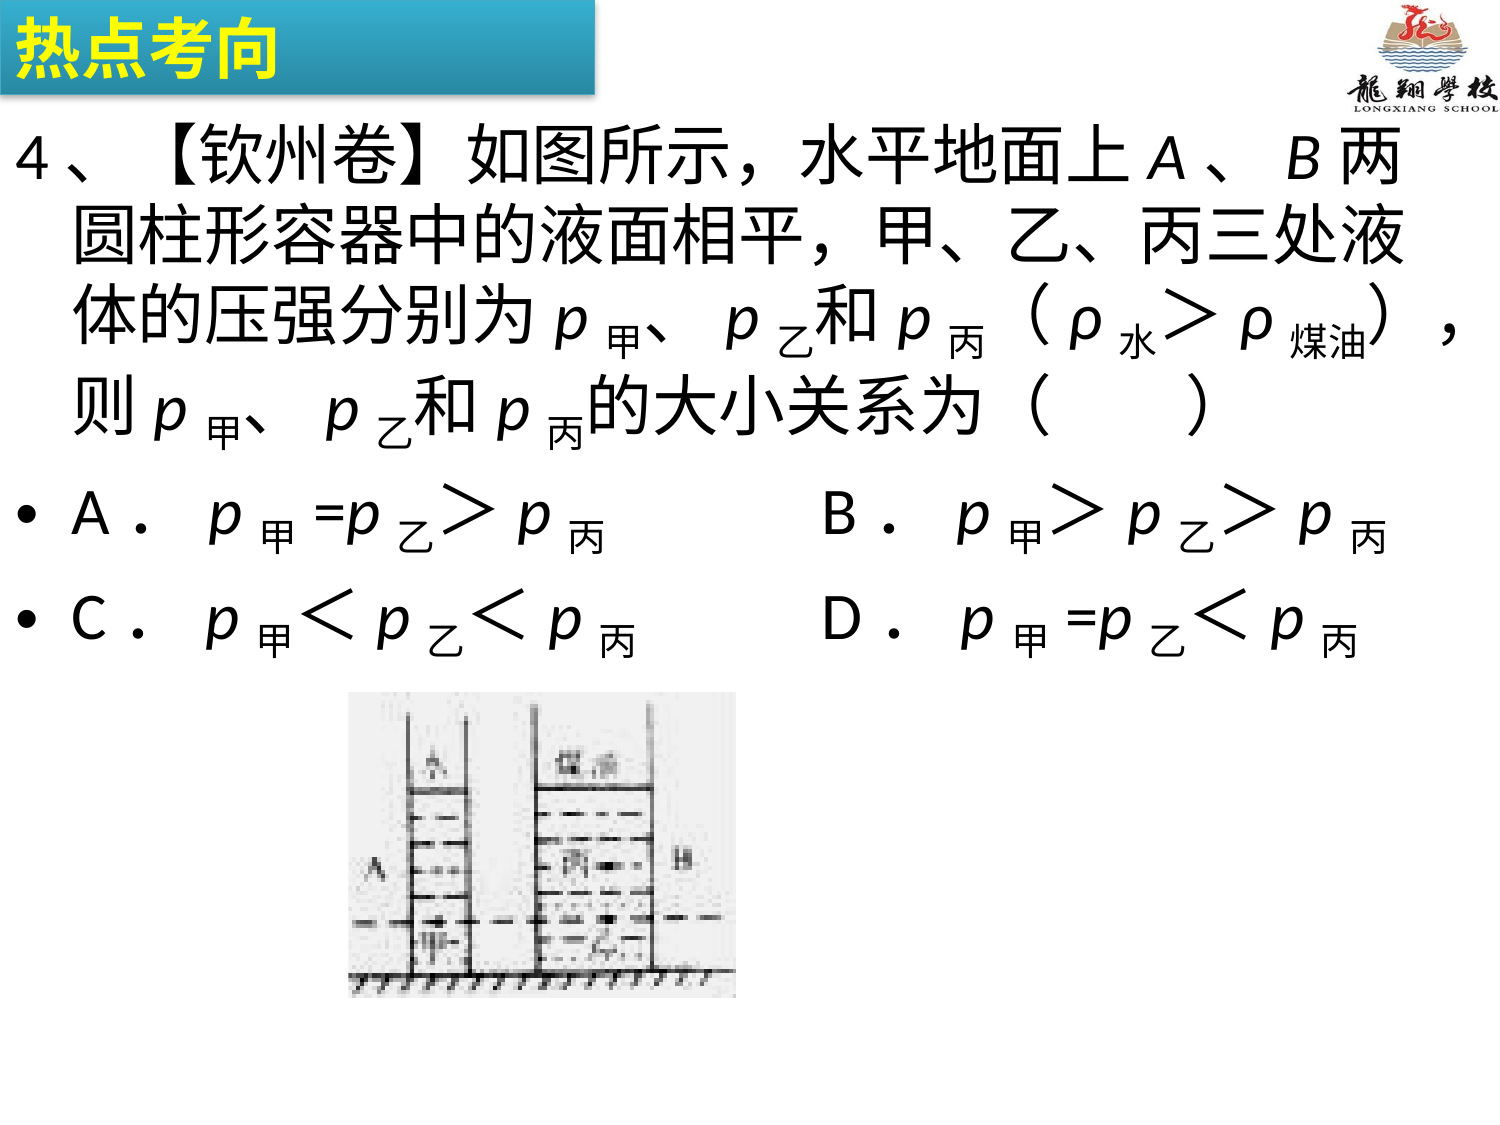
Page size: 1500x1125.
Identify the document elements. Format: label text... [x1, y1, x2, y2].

picture [348, 692, 737, 998]
text_box 热点考向 [0, 0, 595, 95]
list 4、【钦州卷】如图所示，水平地面上A、B两圆柱形容器中的液面相平，甲、乙、丙三处液体的压强分别为p甲、p乙和p丙（ρ水＞ρ煤油），则p甲、p乙和p丙的大小关系为（ ） A．p甲=p乙＞p丙 B．p甲＞p乙＞p丙 C．p甲＜p乙＜p丙 D．p甲=p乙＜p丙 [0, 105, 1454, 692]
picture [1345, 0, 1500, 118]
